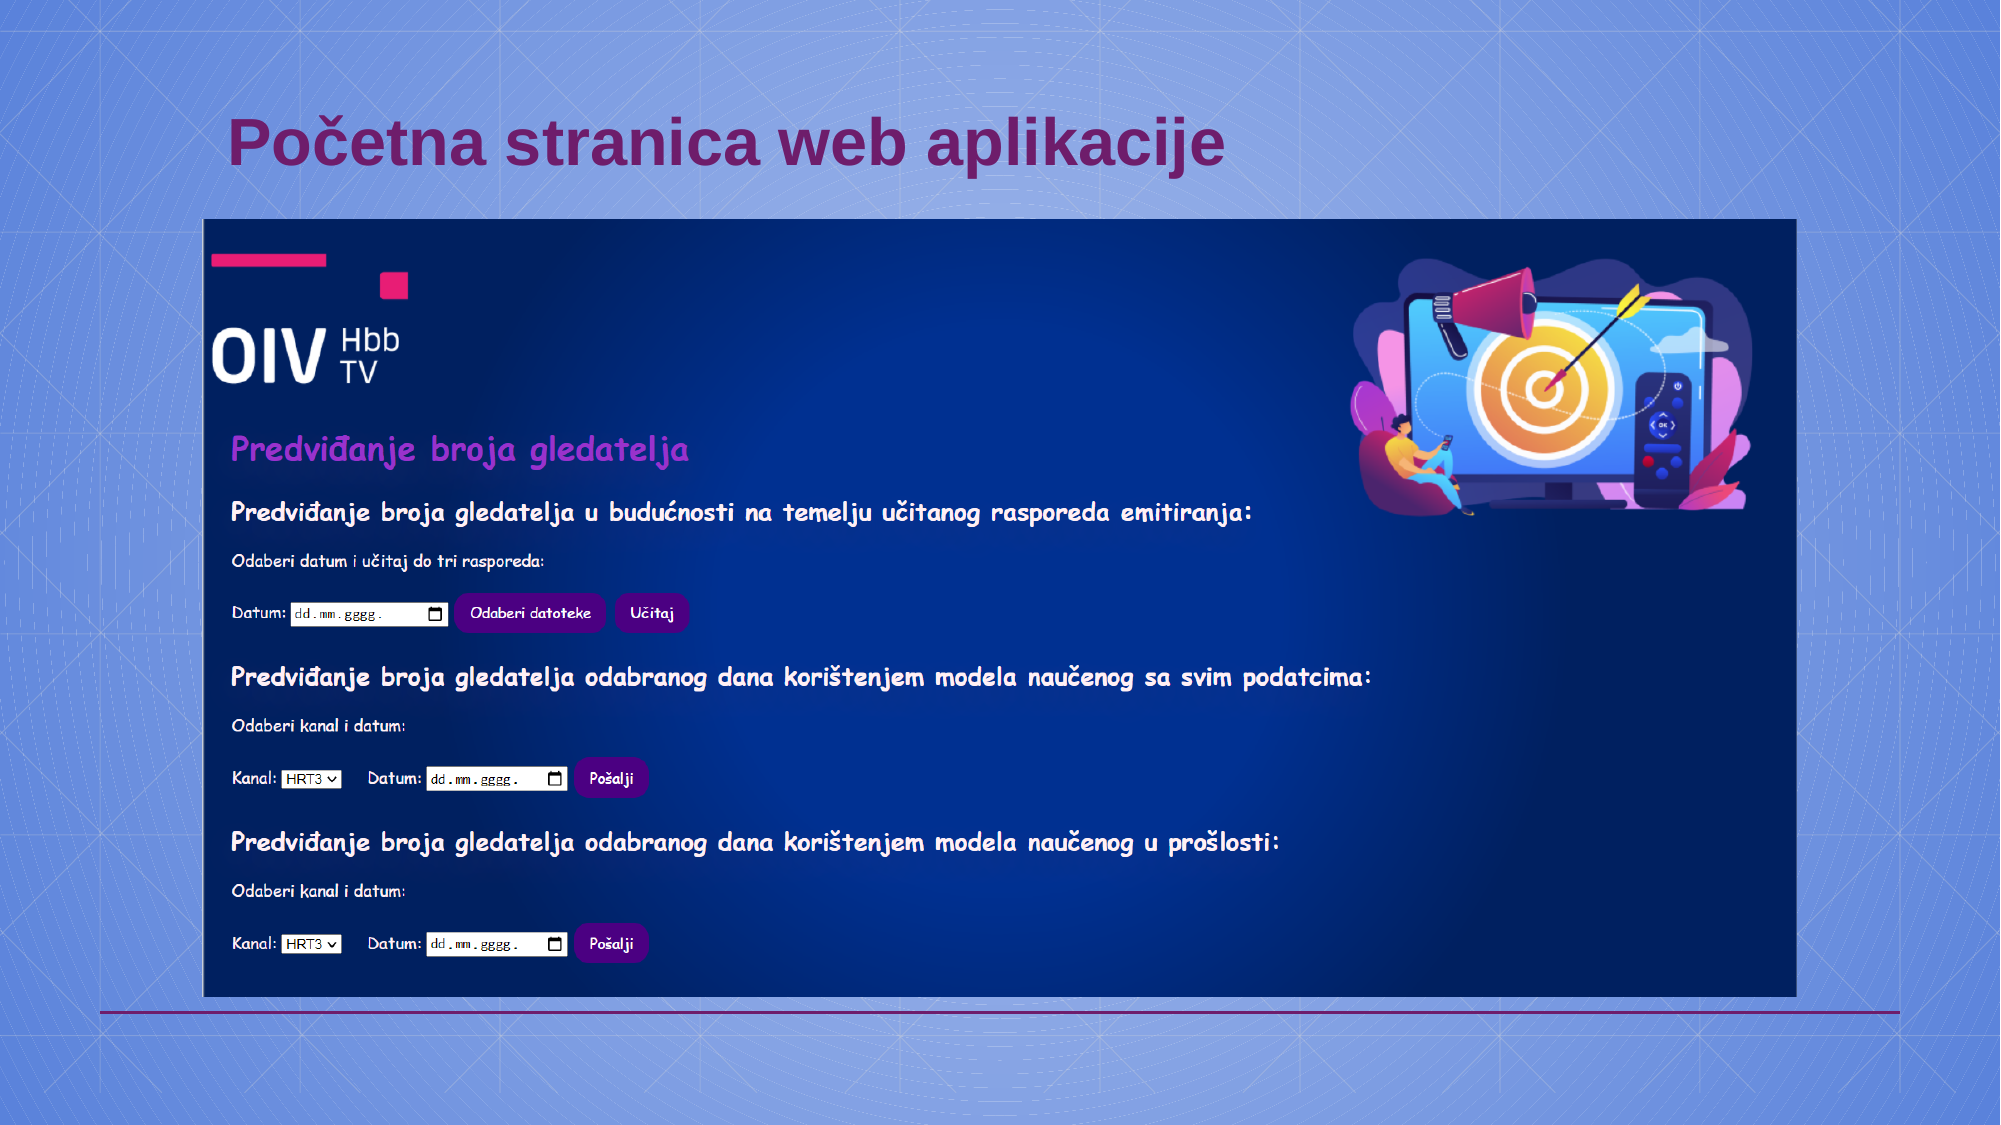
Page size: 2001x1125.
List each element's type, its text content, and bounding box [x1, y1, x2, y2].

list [202, 219, 1797, 997]
title Početna stranica web aplikacije [212, 0, 1788, 188]
